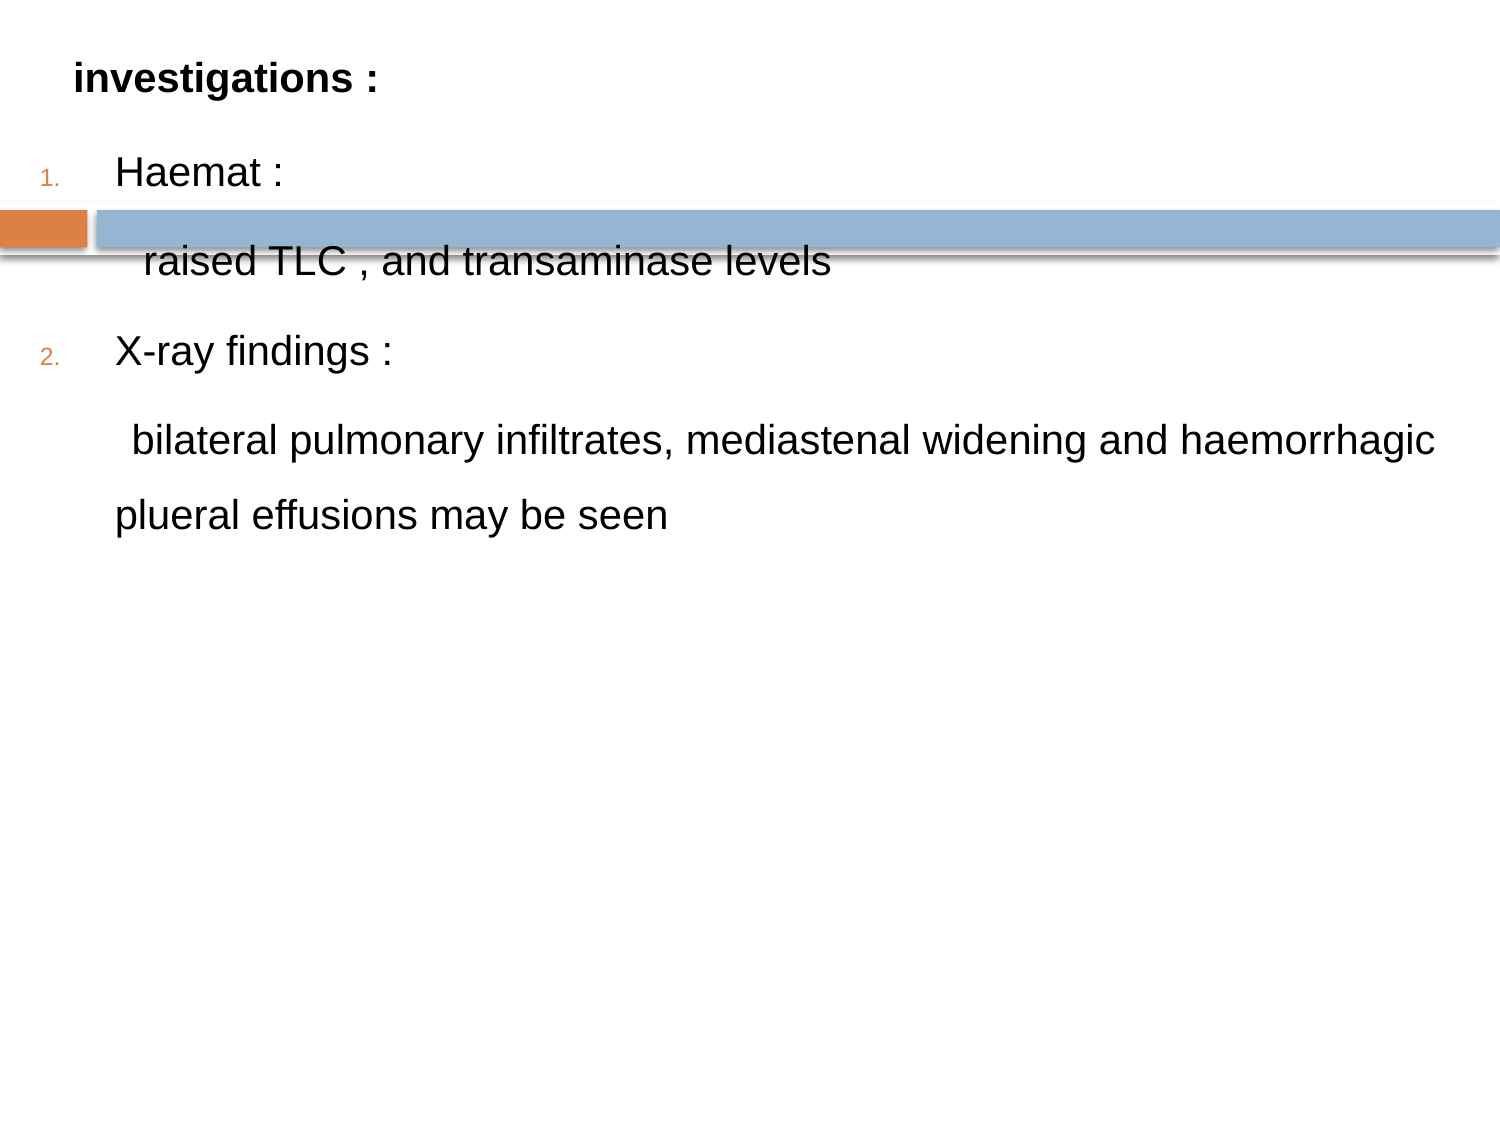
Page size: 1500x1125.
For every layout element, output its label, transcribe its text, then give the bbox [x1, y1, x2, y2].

list investigations : Haemat : raised TLC , and transaminase levels X-ray findings : bilateral pulmonary infiltrates, mediastenal widening and haemorrhagic plueral effusions may be seen [24, 24, 1463, 1088]
